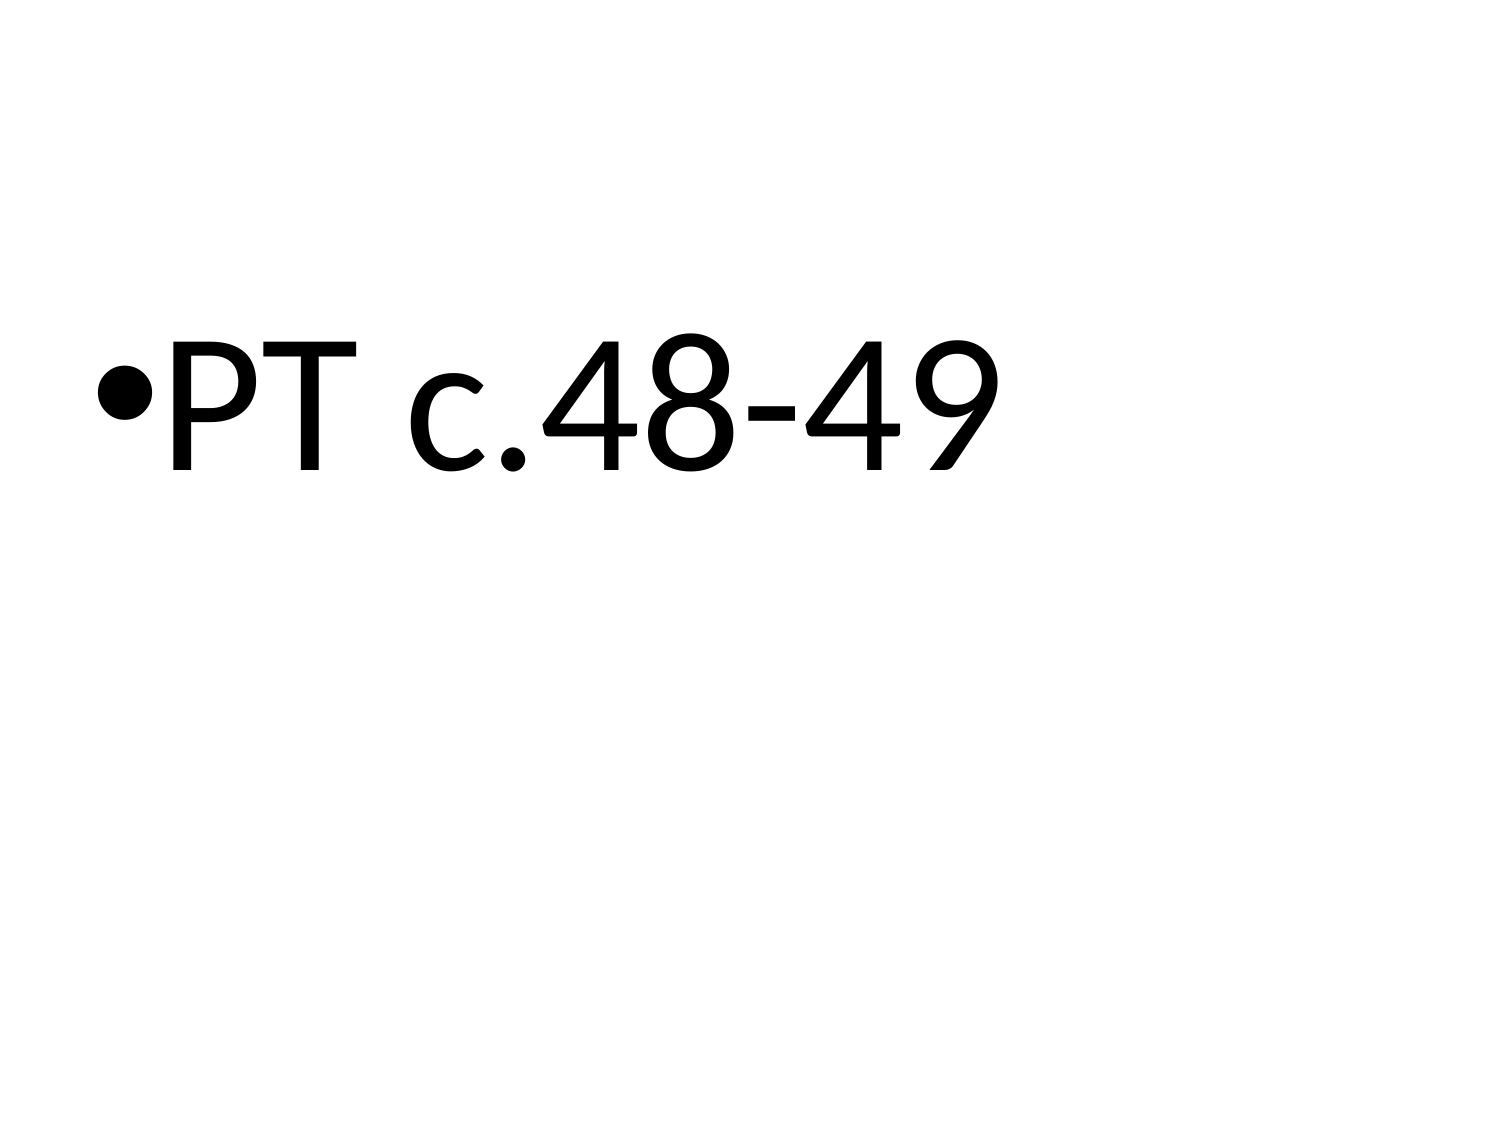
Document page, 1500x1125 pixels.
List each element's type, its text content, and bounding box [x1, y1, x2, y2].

list РТ с.48-49 [74, 262, 1426, 1006]
